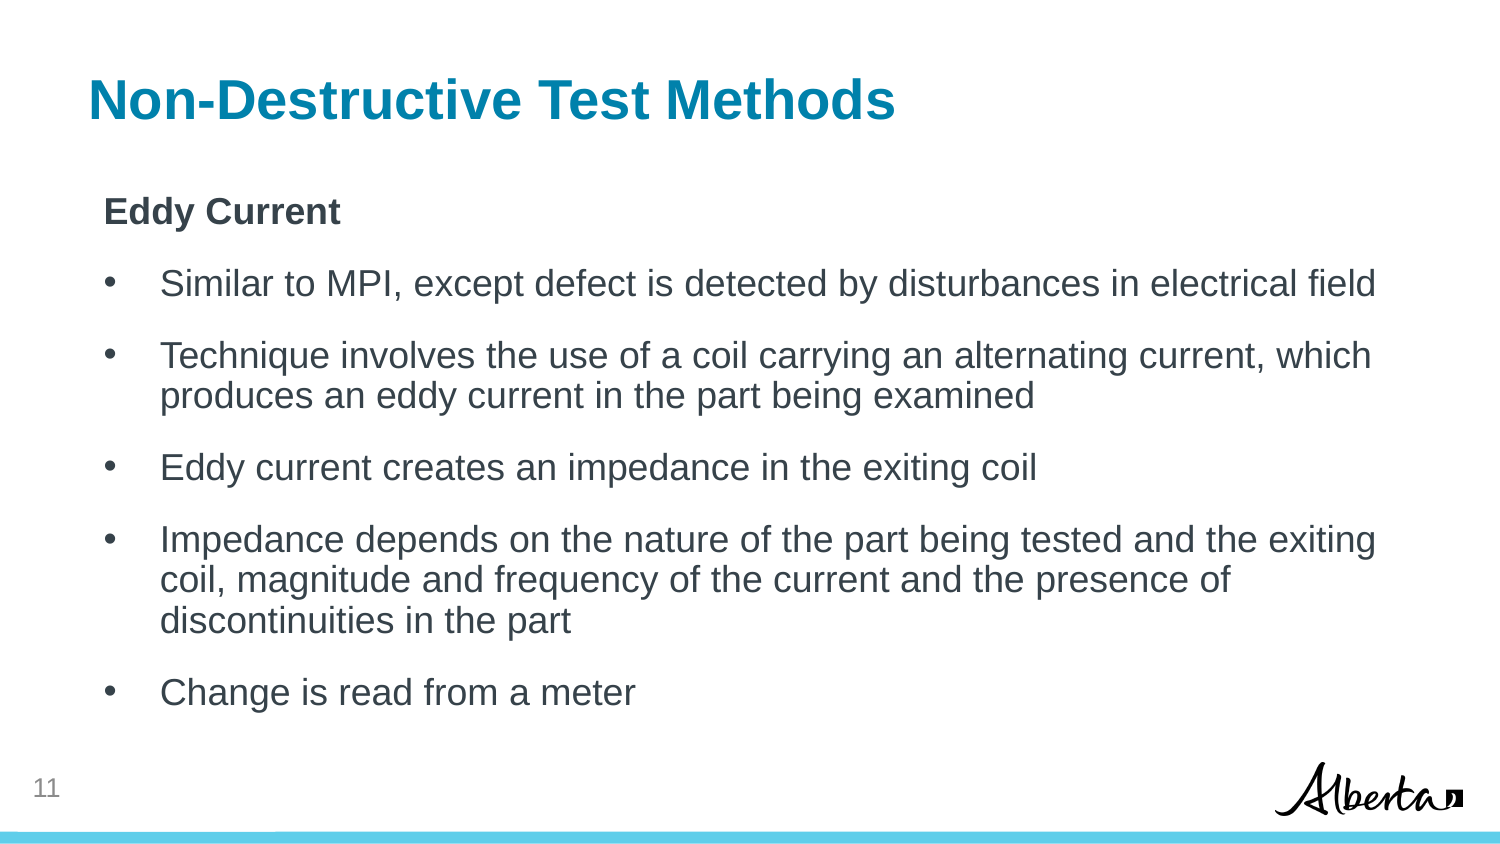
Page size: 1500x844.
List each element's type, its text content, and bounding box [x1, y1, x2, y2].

picture [1275, 762, 1463, 816]
list Eddy Current Similar to MPI, except defect is detected by disturbances in electrical field Technique involves the use of a coil carrying an alternating current, which produces an eddy current in the part being examined Eddy current creates an impedance in the exiting coil Impedance depends on the nature of the part being tested and the exiting coil, magnitude and frequency of the current and the presence of discontinuities in the part Change is read from a meter [88, 184, 1439, 753]
slide_number 11 [17, 764, 356, 810]
title Non-Destructive Test Methods [88, 55, 1437, 141]
